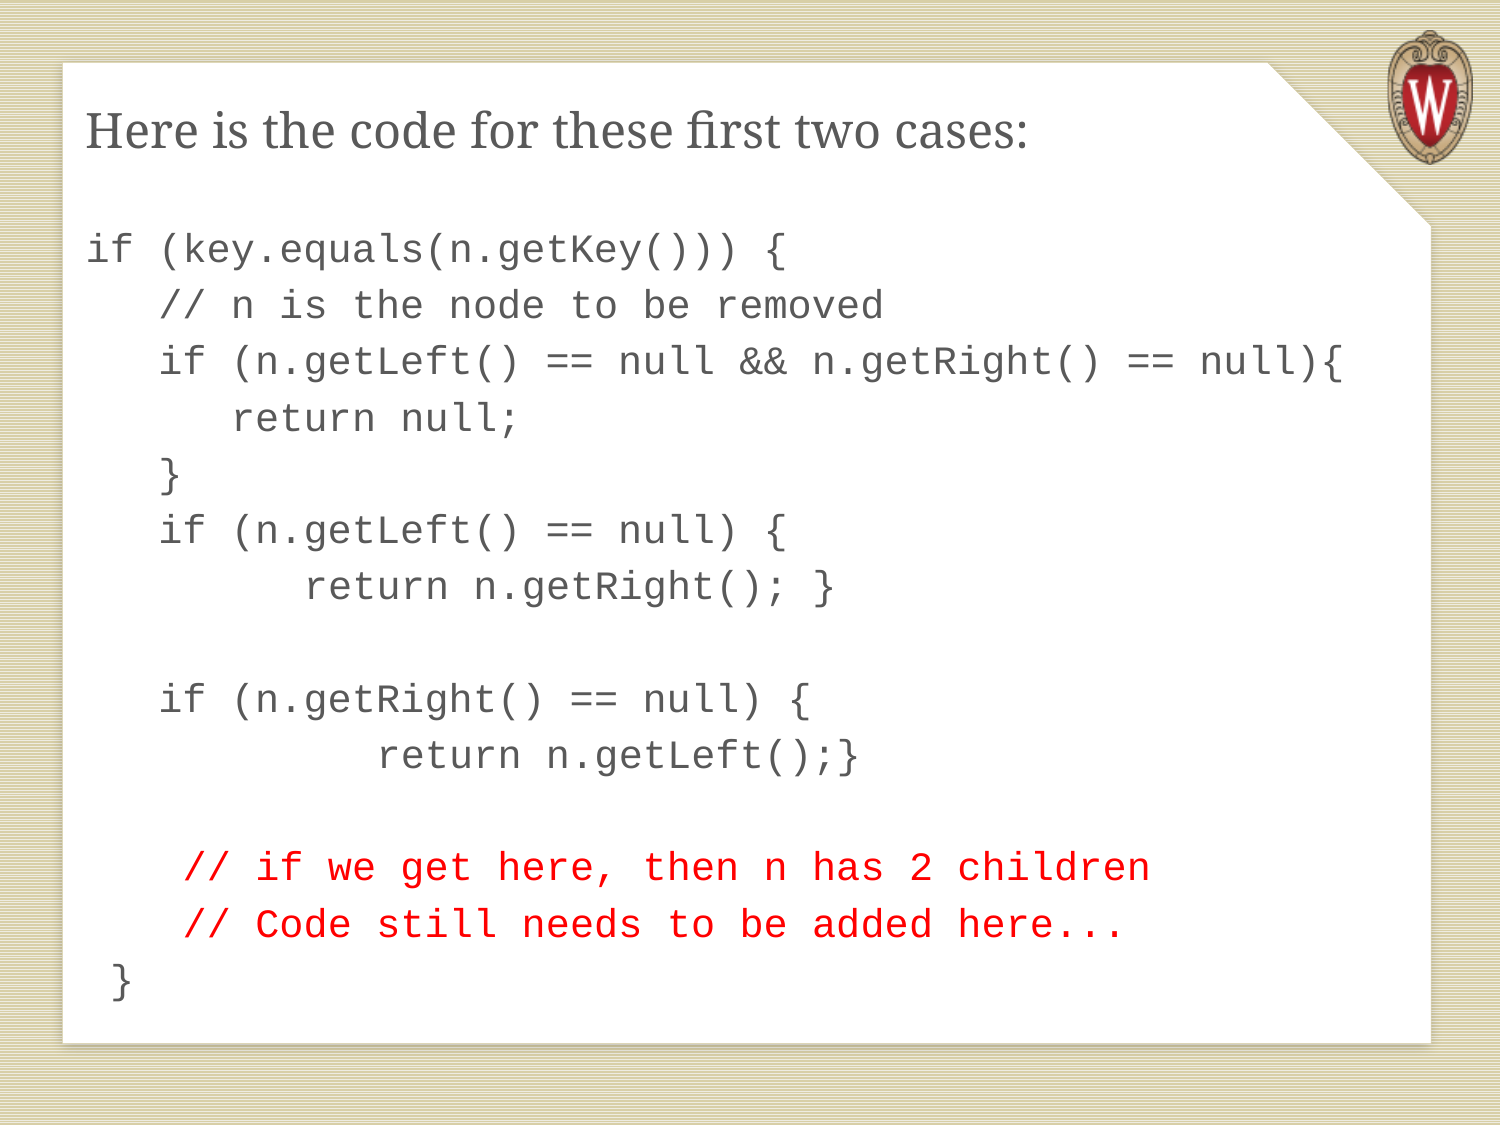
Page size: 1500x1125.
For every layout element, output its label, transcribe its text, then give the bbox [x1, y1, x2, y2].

subtitle Here is the code for these first two cases: if (key.equals(n.getKey())) { // n is the node to be removed if (n.getLeft() == null && n.getRight() == null){ return null; } if (n.getLeft() == null) { return n.getRight(); } if (n.getRight() == null) { return n.getLeft();} // if we get here, then n has 2 children // Code still needs to be added here... } [85, 99, 1408, 1010]
